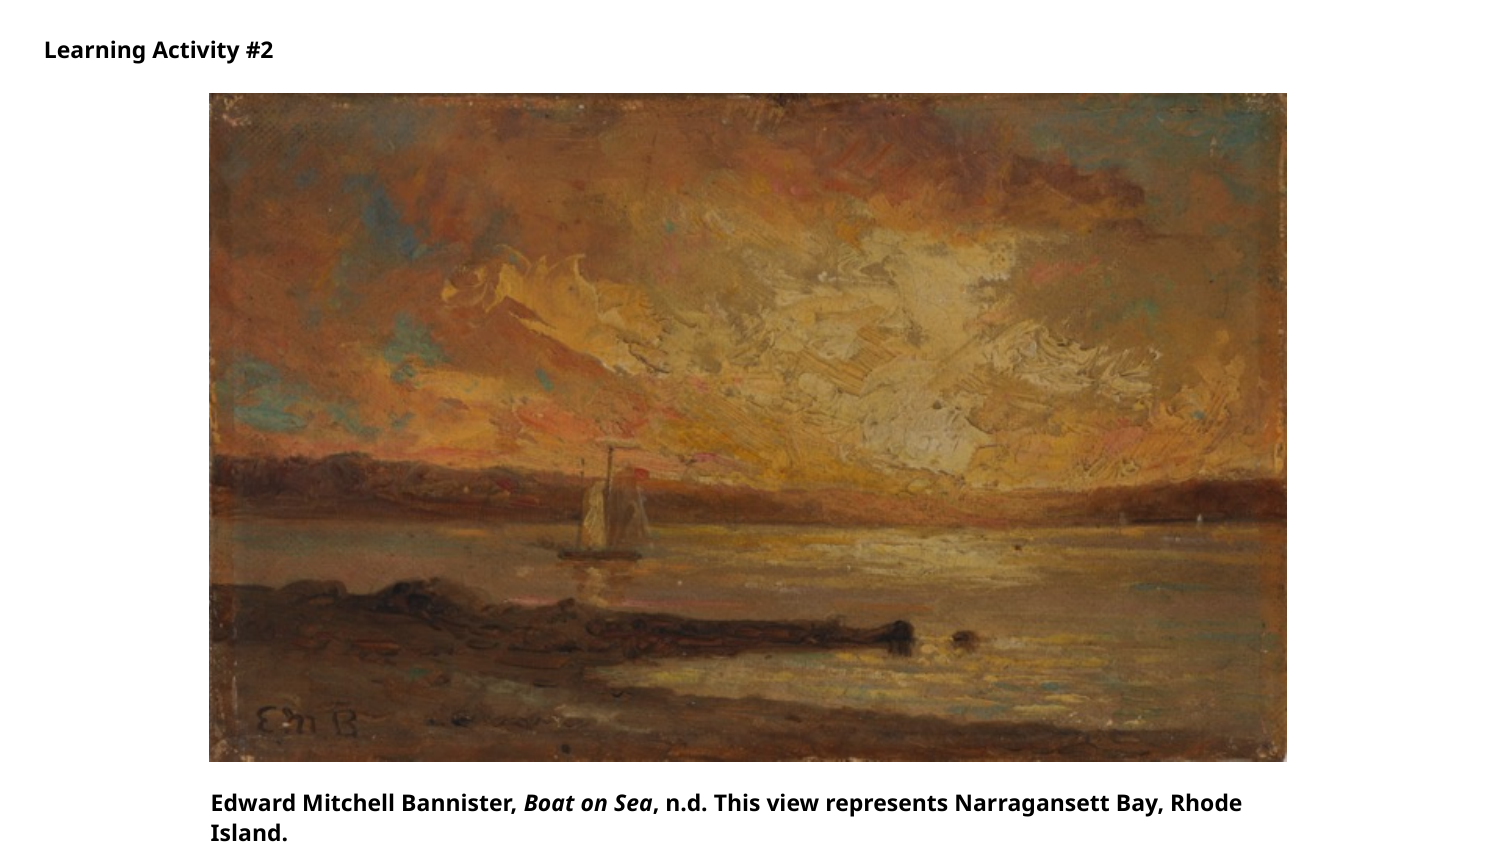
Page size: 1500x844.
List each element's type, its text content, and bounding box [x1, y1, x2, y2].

text_box Learning Activity #2 [28, 16, 329, 78]
text_box Edward Mitchell Bannister, Boat on Sea, n.d. This view represents Narragansett Bay, Rhode Island. [195, 771, 1305, 844]
picture [209, 93, 1287, 762]
